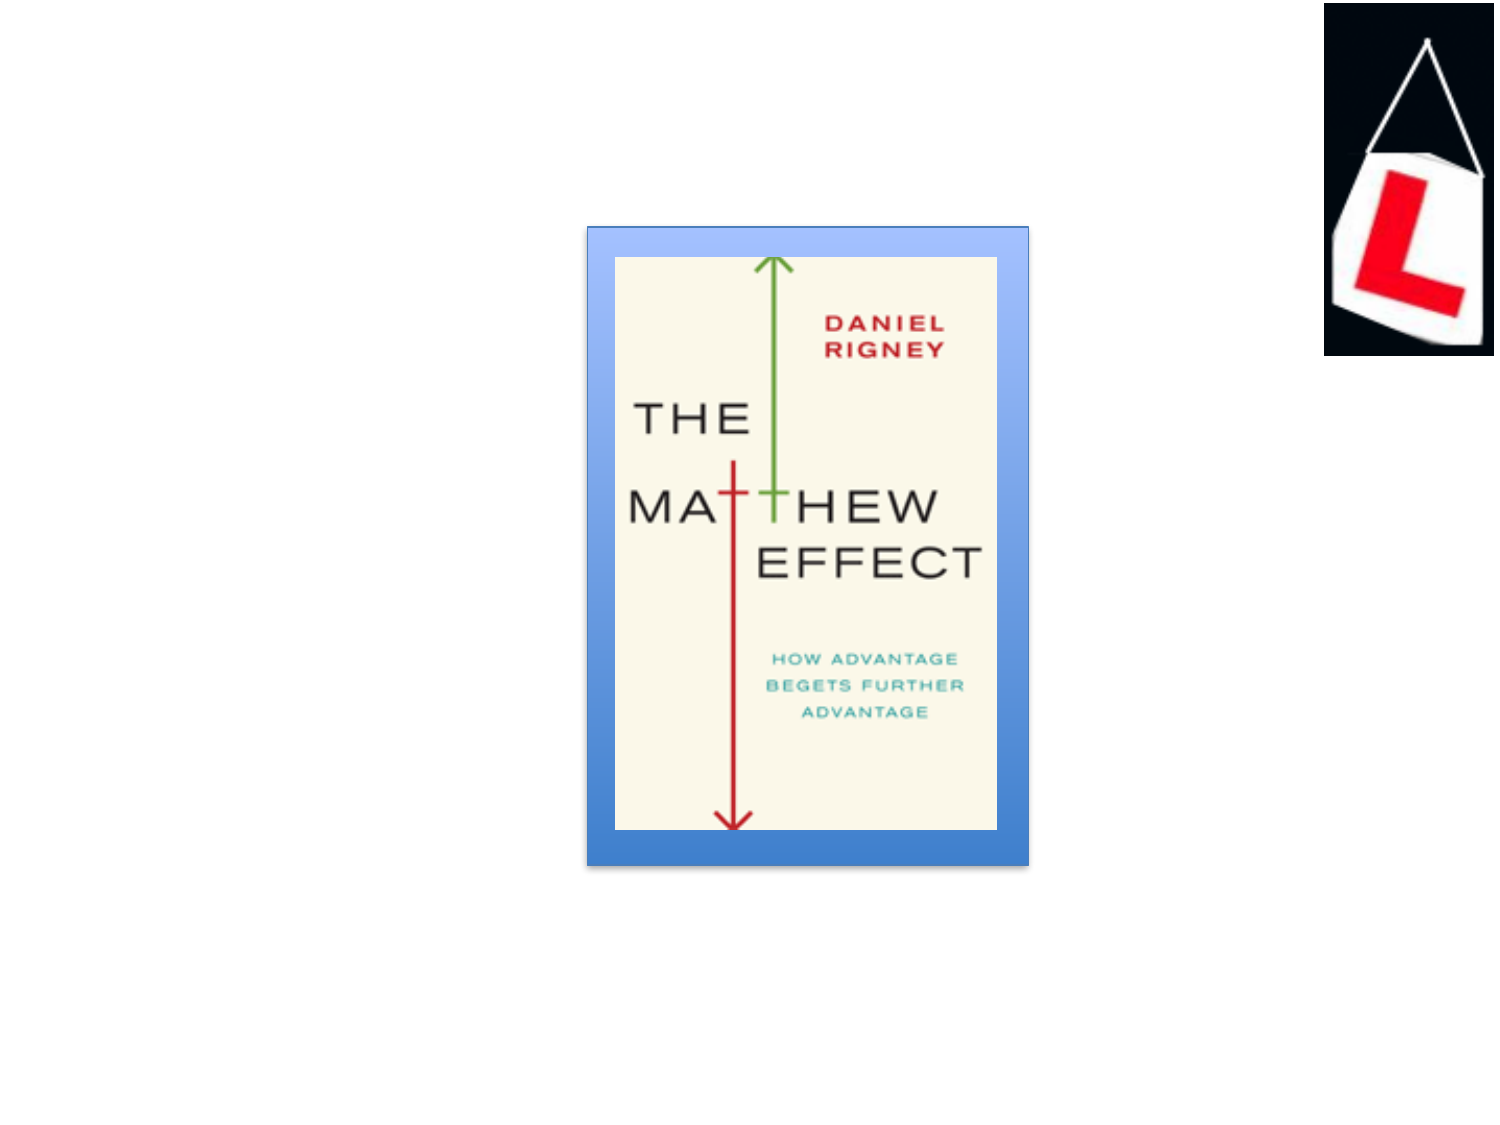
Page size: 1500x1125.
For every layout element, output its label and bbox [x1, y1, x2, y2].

picture [615, 256, 997, 831]
text_box [587, 226, 1029, 866]
picture [1323, 3, 1494, 357]
